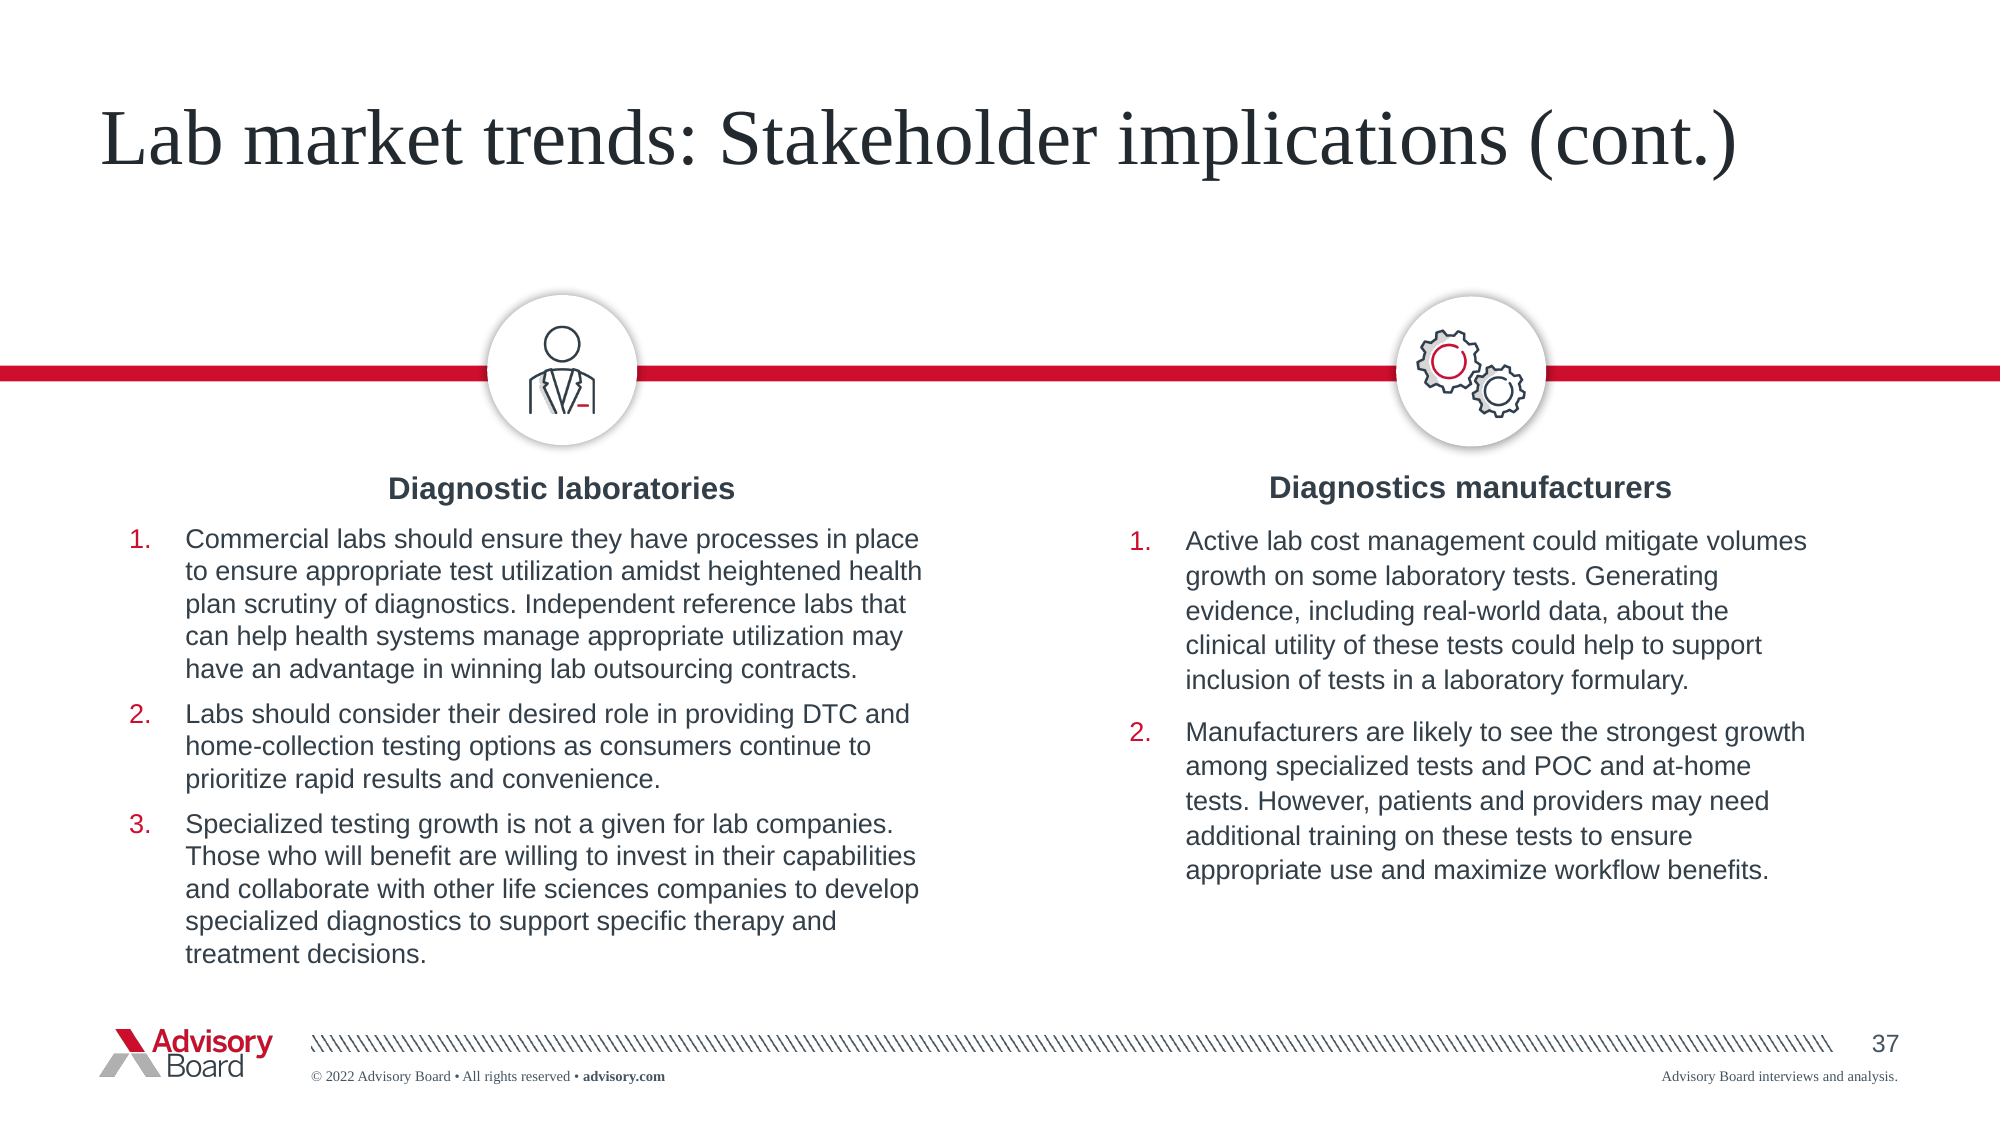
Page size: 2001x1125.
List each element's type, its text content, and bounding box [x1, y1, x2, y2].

picture [1416, 328, 1526, 419]
text_box [1395, 295, 1548, 448]
picture [99, 1029, 273, 1077]
text_box [0, 365, 480, 382]
picture [311, 1035, 1834, 1052]
text_box Diagnostic laboratories [336, 467, 788, 506]
title Lab market trends: Stakeholder implications (cont.) [100, 96, 1901, 186]
text_box Commercial labs should ensure they have processes in place to ensure appropriate test utilization amidst heightened health plan scrutiny of diagnostics. Independent reference labs that can help health systems manage appropriate utilization may have an advantage in winning lab outsourcing contracts. Labs should consider their desired role in providing DTC and home-collection testing options as consumers continue to prioritize rapid results and convenience. Specialized testing growth is not a given for lab companies. Those who will benefit are willing to invest in their capabilities and collaborate with other life sciences companies to develop specialized diagnostics to support specific therapy and treatment decisions. [129, 521, 931, 969]
text_box [1555, 365, 2000, 382]
picture [529, 325, 595, 416]
text_box [486, 294, 639, 447]
text_box Diagnostics manufacturers [1253, 467, 1689, 505]
text_box Active lab cost management could mitigate volumes growth on some laboratory tests. Generating evidence, including real-world data, about the clinical utility of these tests could help to support inclusion of tests in a laboratory formulary. Manufacturers are likely to see the strongest growth among specialized tests and POC and at-home tests. However, patients and providers may need additional training on these tests to ensure appropriate use and maximize workflow benefits. [1129, 521, 1812, 886]
text_box [646, 365, 1389, 382]
